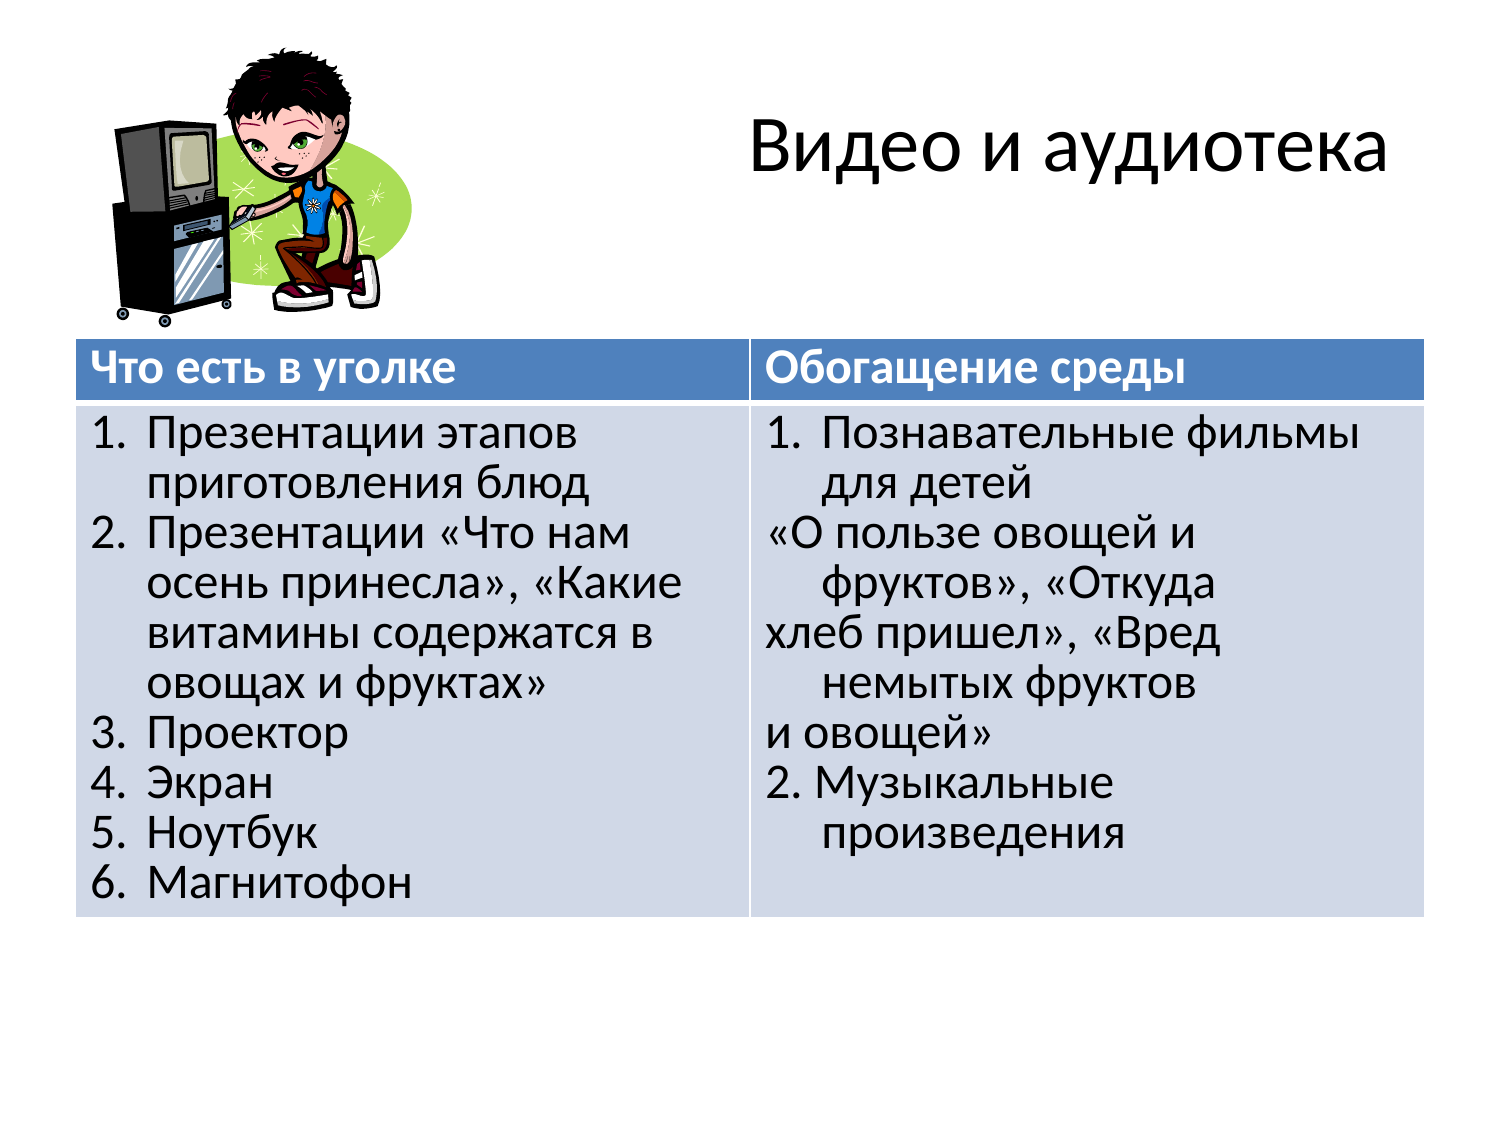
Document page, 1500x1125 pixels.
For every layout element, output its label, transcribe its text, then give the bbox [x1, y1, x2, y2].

table_header Обогащение среды [751, 339, 1424, 400]
table_header Что есть в уголке [76, 339, 749, 400]
table_cell Познавательные фильмы для детей «О пользе овощей и фруктов», «Откуда хлеб пришел», «Вред немытых фруктов и овощей» 2. Музыкальные произведения [751, 406, 1424, 917]
picture [111, 42, 412, 328]
table_cell Презентации этапов приготовления блюд Презентации «Что нам осень принесла», «Какие витамины содержатся в овощах и фруктах» Проектор Экран Ноутбук Магнитофон [76, 406, 749, 917]
title Видео и аудиотека [714, 44, 1426, 233]
